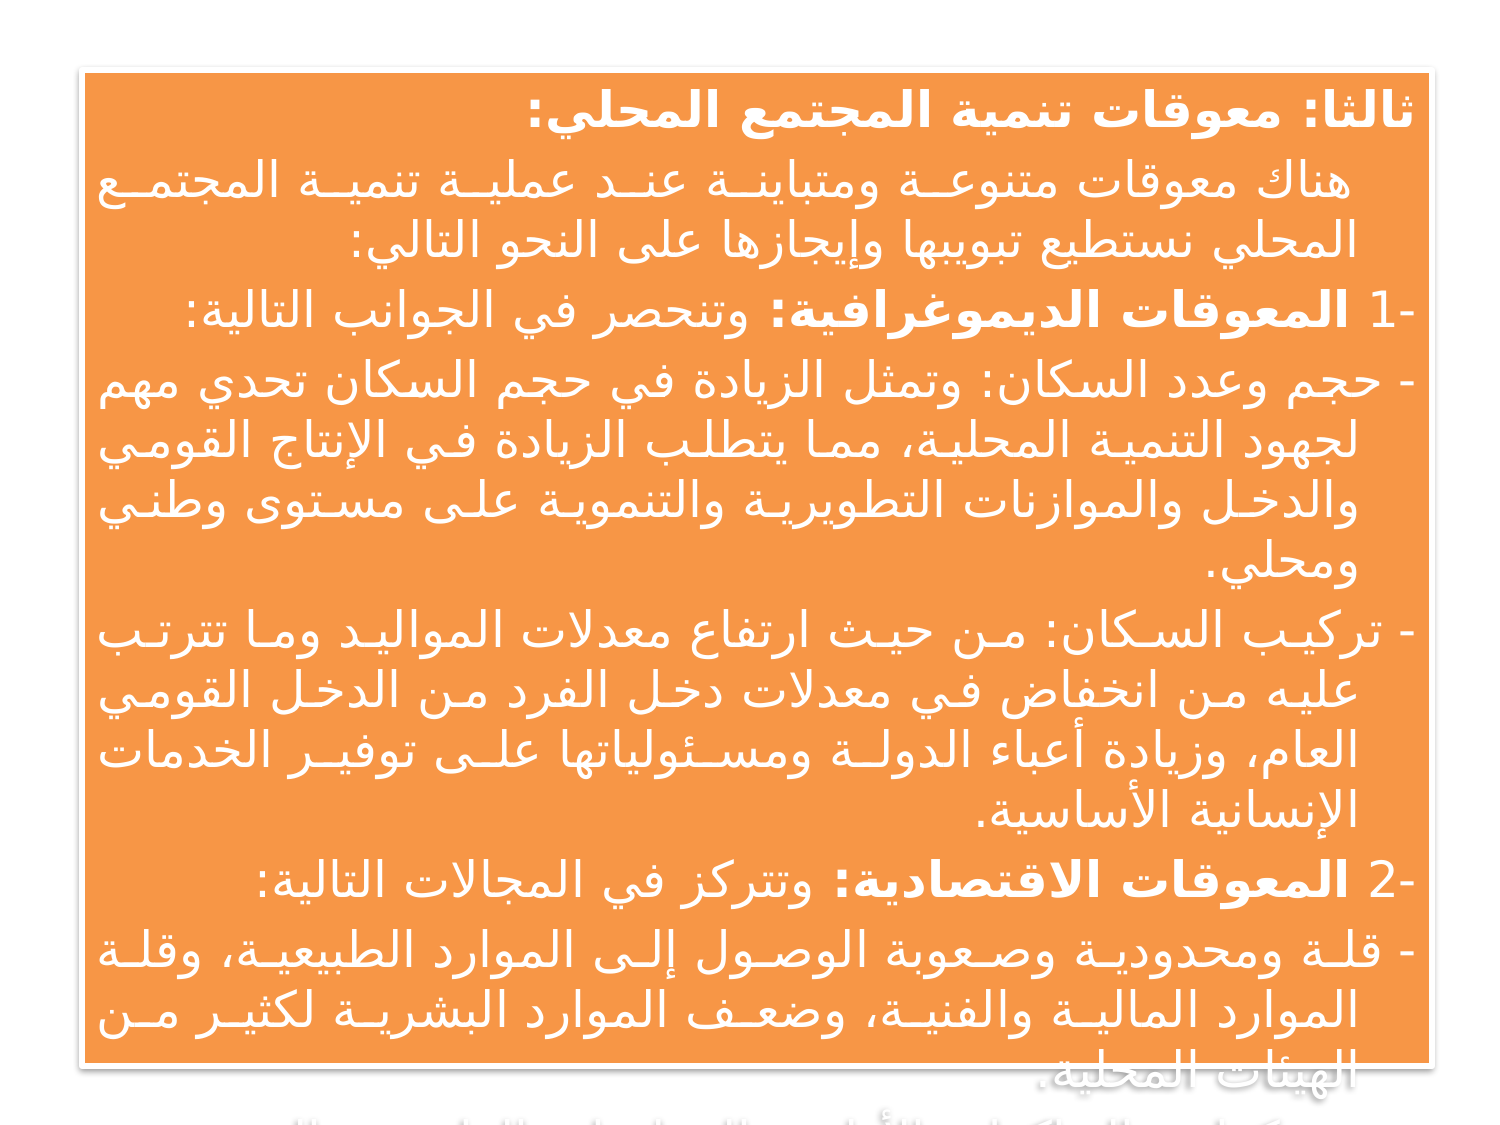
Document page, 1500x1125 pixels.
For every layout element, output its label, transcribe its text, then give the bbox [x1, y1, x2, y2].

list ثالثا: معوقات تنمية المجتمع المحلي: هناك معوقات متنوعة ومتباينة عند عملية تنمية المجتمع المحلي نستطيع تبويبها وإيجازها على النحو التالي: -1 المعوقات الديموغرافية: وتنحصر في الجوانب التالية: - حجم وعدد السكان: وتمثل الزيادة في حجم السكان تحدي مهم لجهود التنمية المحلية، مما يتطلب الزيادة في الإنتاج القومي والدخل والموازنات التطويرية والتنموية على مستوى وطني ومحلي. - تركيب السكان: من حيث ارتفاع معدلات المواليد وما تترتب عليه من انخفاض في معدلات دخل الفرد من الدخل القومي العام، وزيادة أعباء الدولة ومسئولياتها على توفير الخدمات الإنسانية الأساسية. -2 المعوقات الاقتصادية: وتتركز في المجالات التالية: - قلة ومحدودية وصعوبة الوصول إلى الموارد الطبيعية، وقلة الموارد المالية والفنية، وضعف الموارد البشرية لكثير من الهيئات المحلية. - عدم كفاية الهياكل والأطر والتنظيمات القاعدية المجتمعية المساعدة على التنمية. [79, 67, 1435, 1069]
